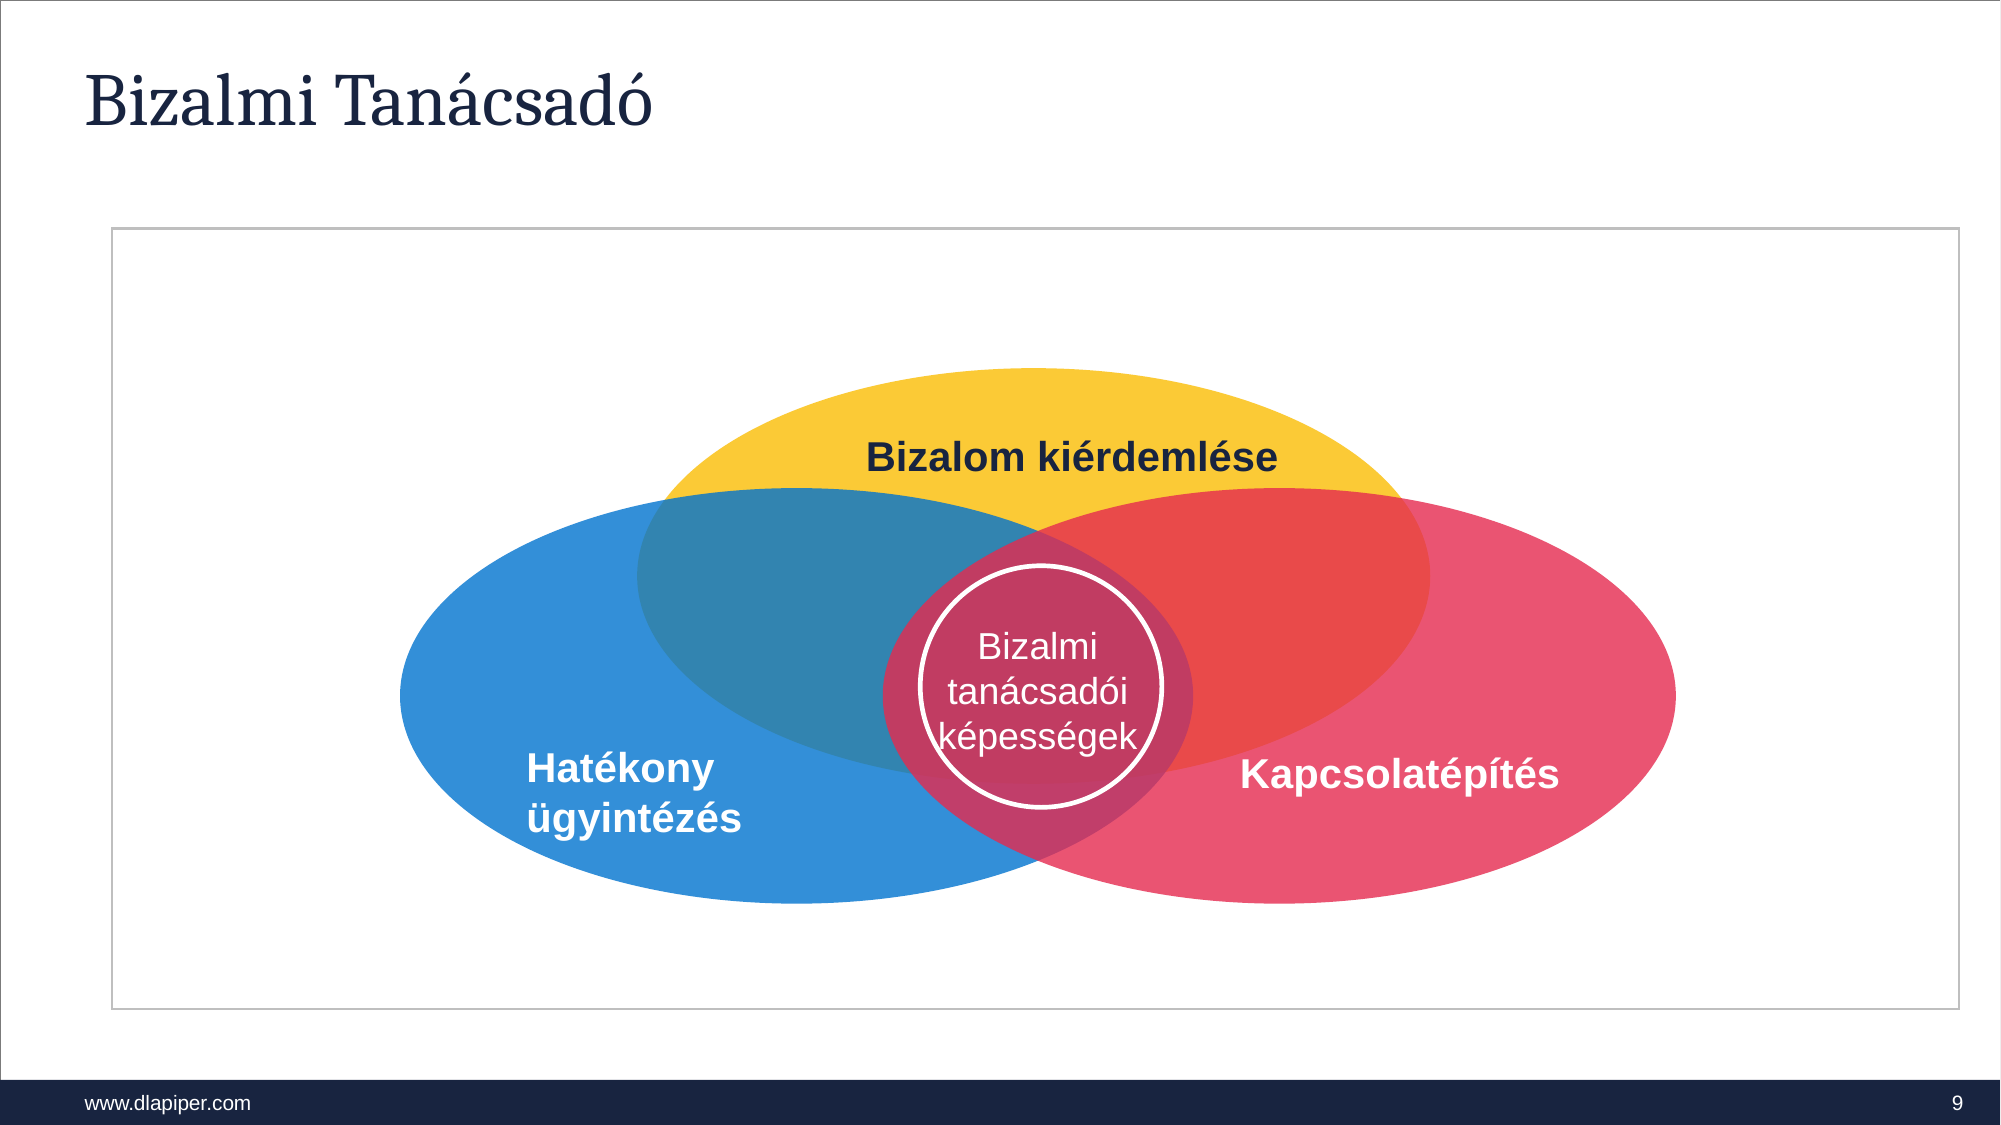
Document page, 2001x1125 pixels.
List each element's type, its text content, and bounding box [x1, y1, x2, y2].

slide_number 9 [1915, 1079, 2000, 1125]
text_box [400, 368, 1676, 904]
title Bizalmi Tanácsadó [84, 60, 1916, 156]
text_box [111, 227, 1960, 1010]
